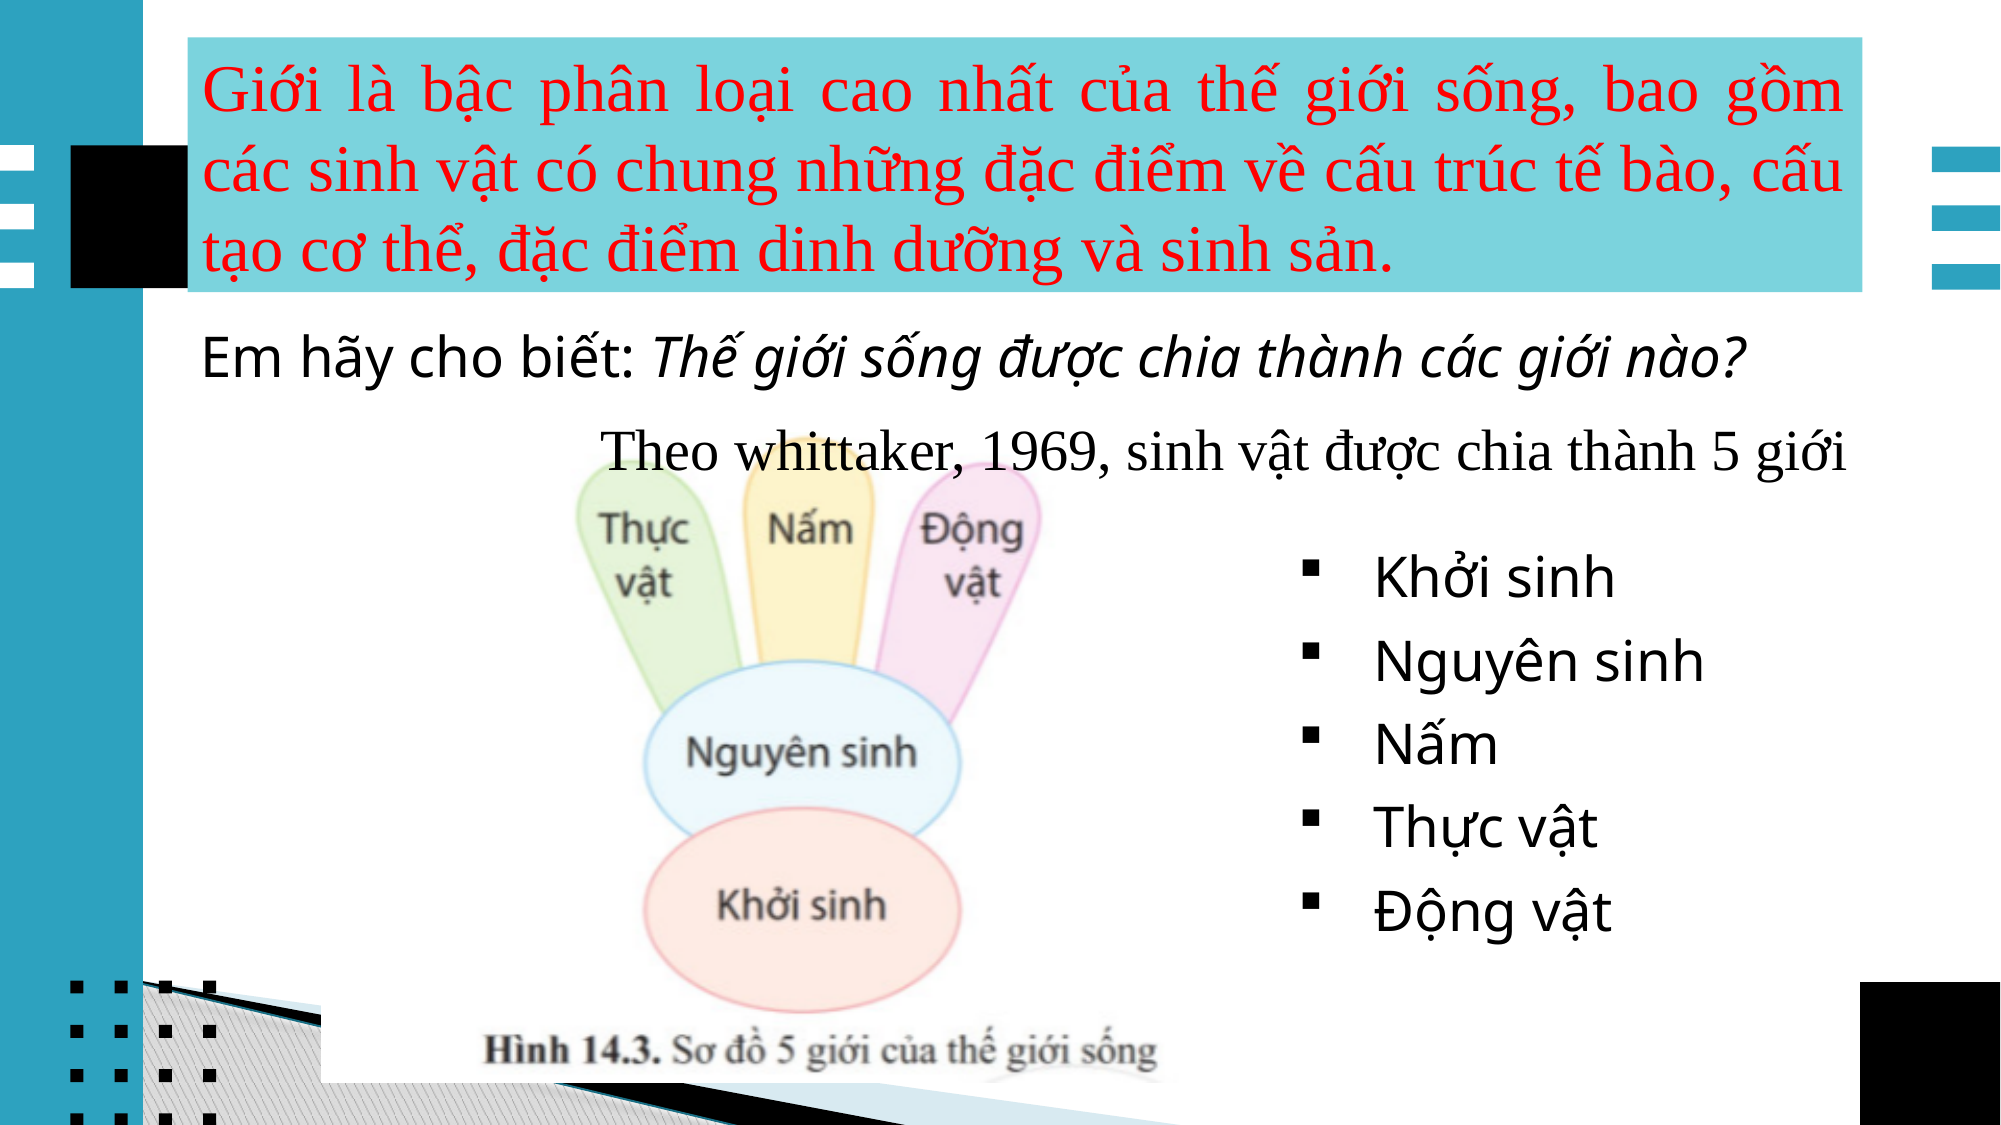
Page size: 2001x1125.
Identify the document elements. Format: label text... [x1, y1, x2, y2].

text_box Khởi sinh Nguyên sinh Nấm Thực vật Động vật [1284, 526, 1827, 953]
list Theo whittaker, 1969, sinh vật được chia thành 5 giới [600, 412, 1900, 508]
text_box Giới là bậc phân loại cao nhất của thế giới sống, bao gồm các sinh vật có chung những đặc điểm về cấu trúc tế bào, cấu tạo cơ thể, đặc điểm dinh dưỡng và sinh sản. [187, 37, 1863, 293]
slide_number 30 [1860, 982, 2000, 1125]
picture [321, 432, 1279, 1084]
list Em hãy cho biết: Thế giới sống được chia thành các giới nào? [200, 321, 1805, 416]
